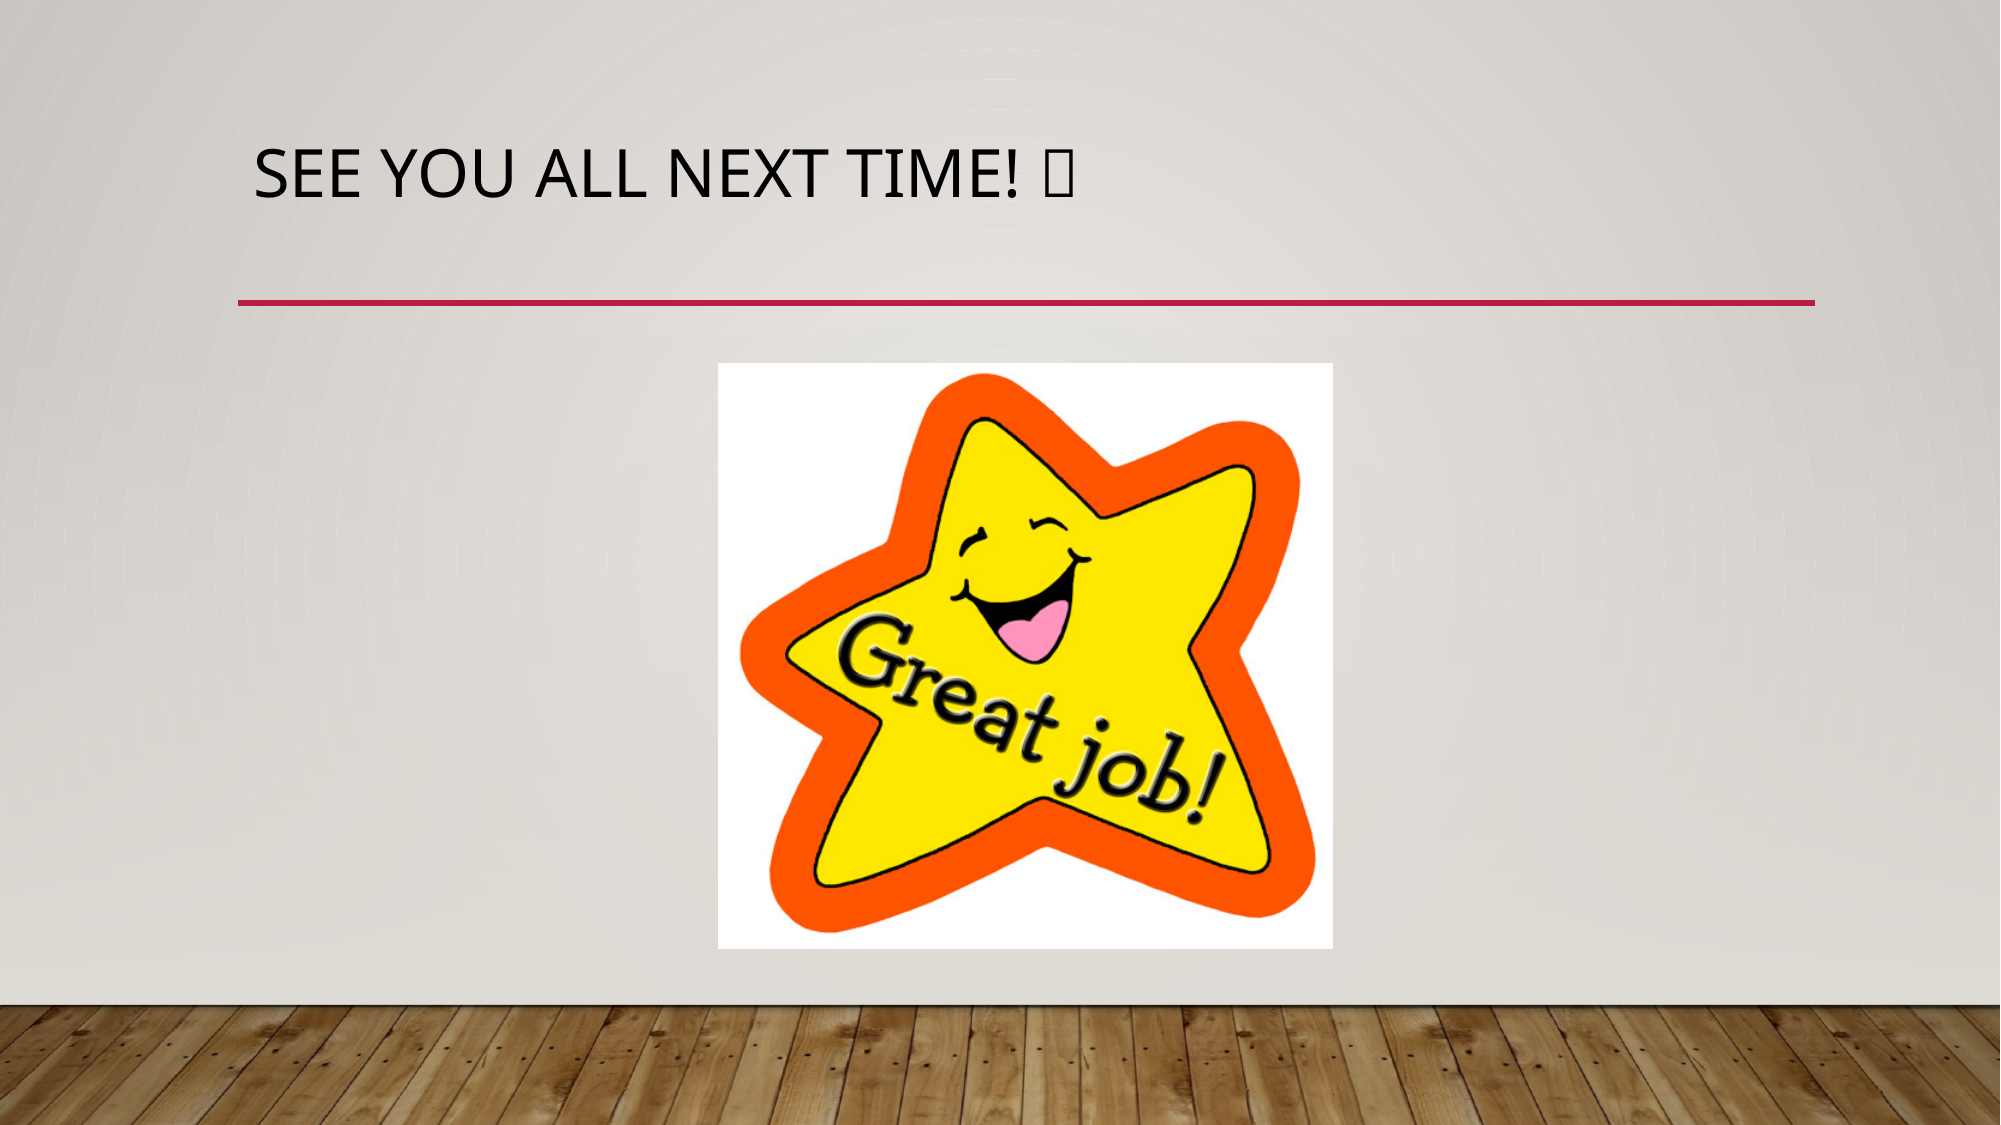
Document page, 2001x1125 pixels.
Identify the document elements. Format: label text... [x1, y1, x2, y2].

picture [718, 363, 1333, 949]
picture [0, 1005, 2000, 1125]
title See you all Next time!  [238, 131, 1814, 305]
